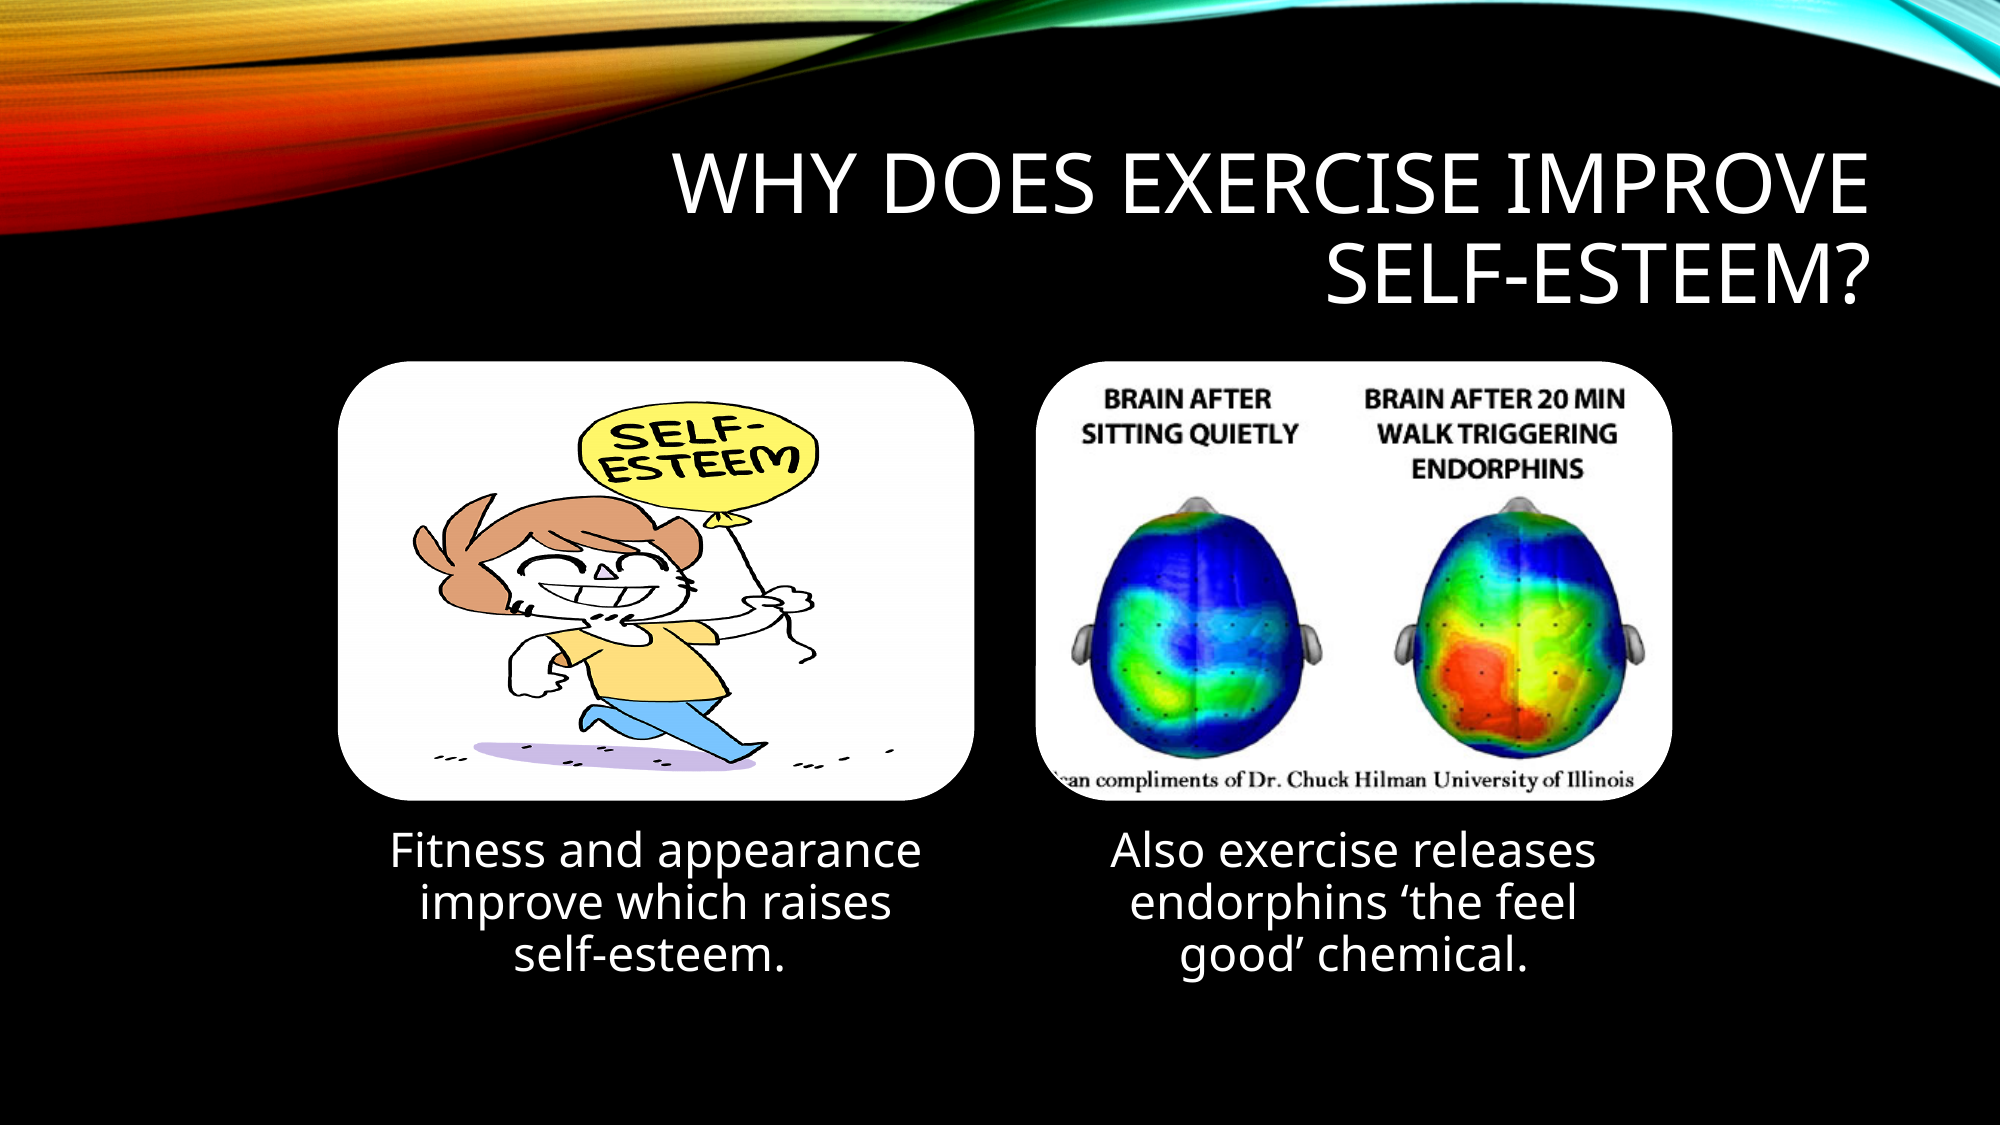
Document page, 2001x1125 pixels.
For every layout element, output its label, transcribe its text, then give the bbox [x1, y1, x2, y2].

title Why does exercise improve self-esteem? [474, 125, 1888, 338]
picture [0, 0, 2000, 237]
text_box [338, 253, 1672, 1125]
